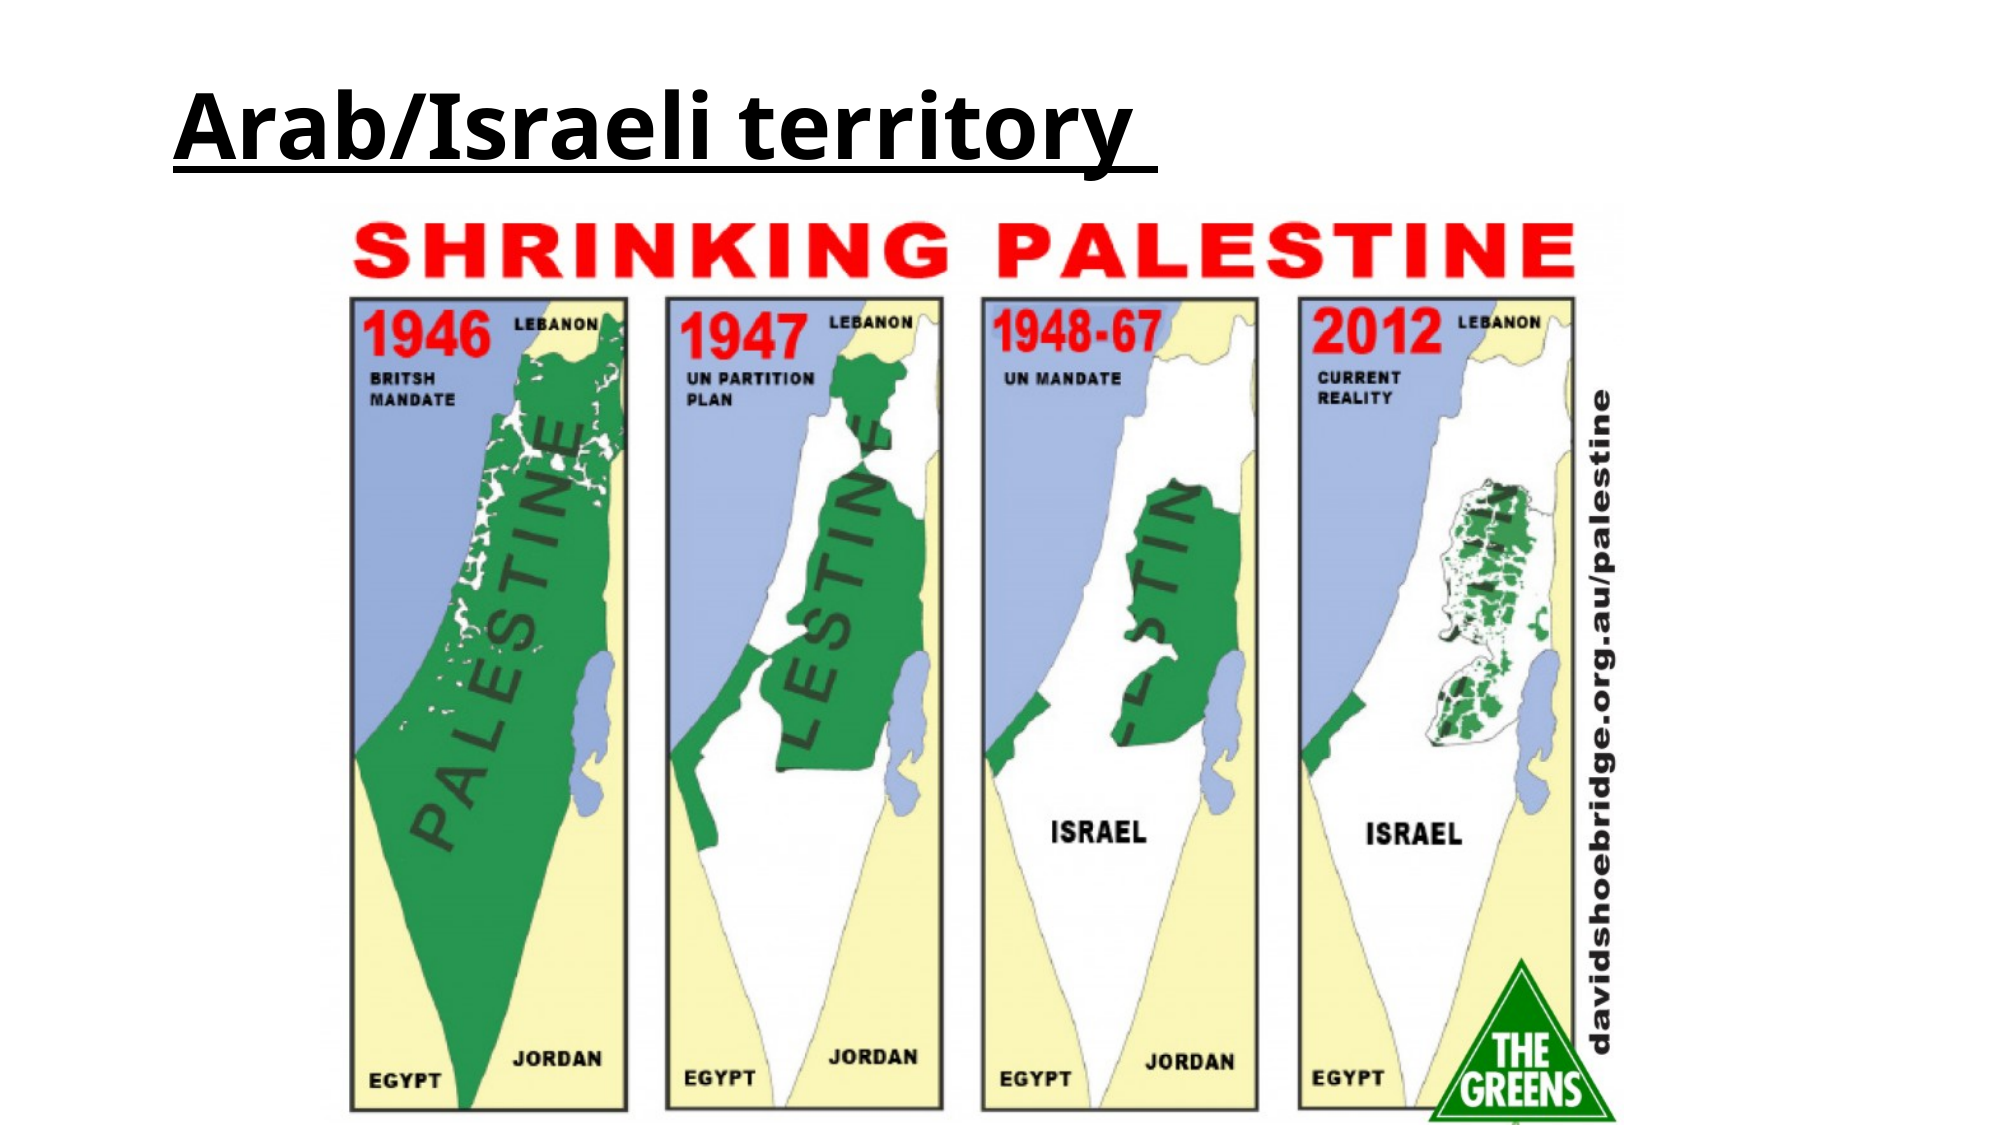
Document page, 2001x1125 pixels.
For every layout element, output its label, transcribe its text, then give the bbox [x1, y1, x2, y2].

title Arab/Israeli territory [158, 20, 1883, 239]
picture [320, 203, 1624, 1125]
